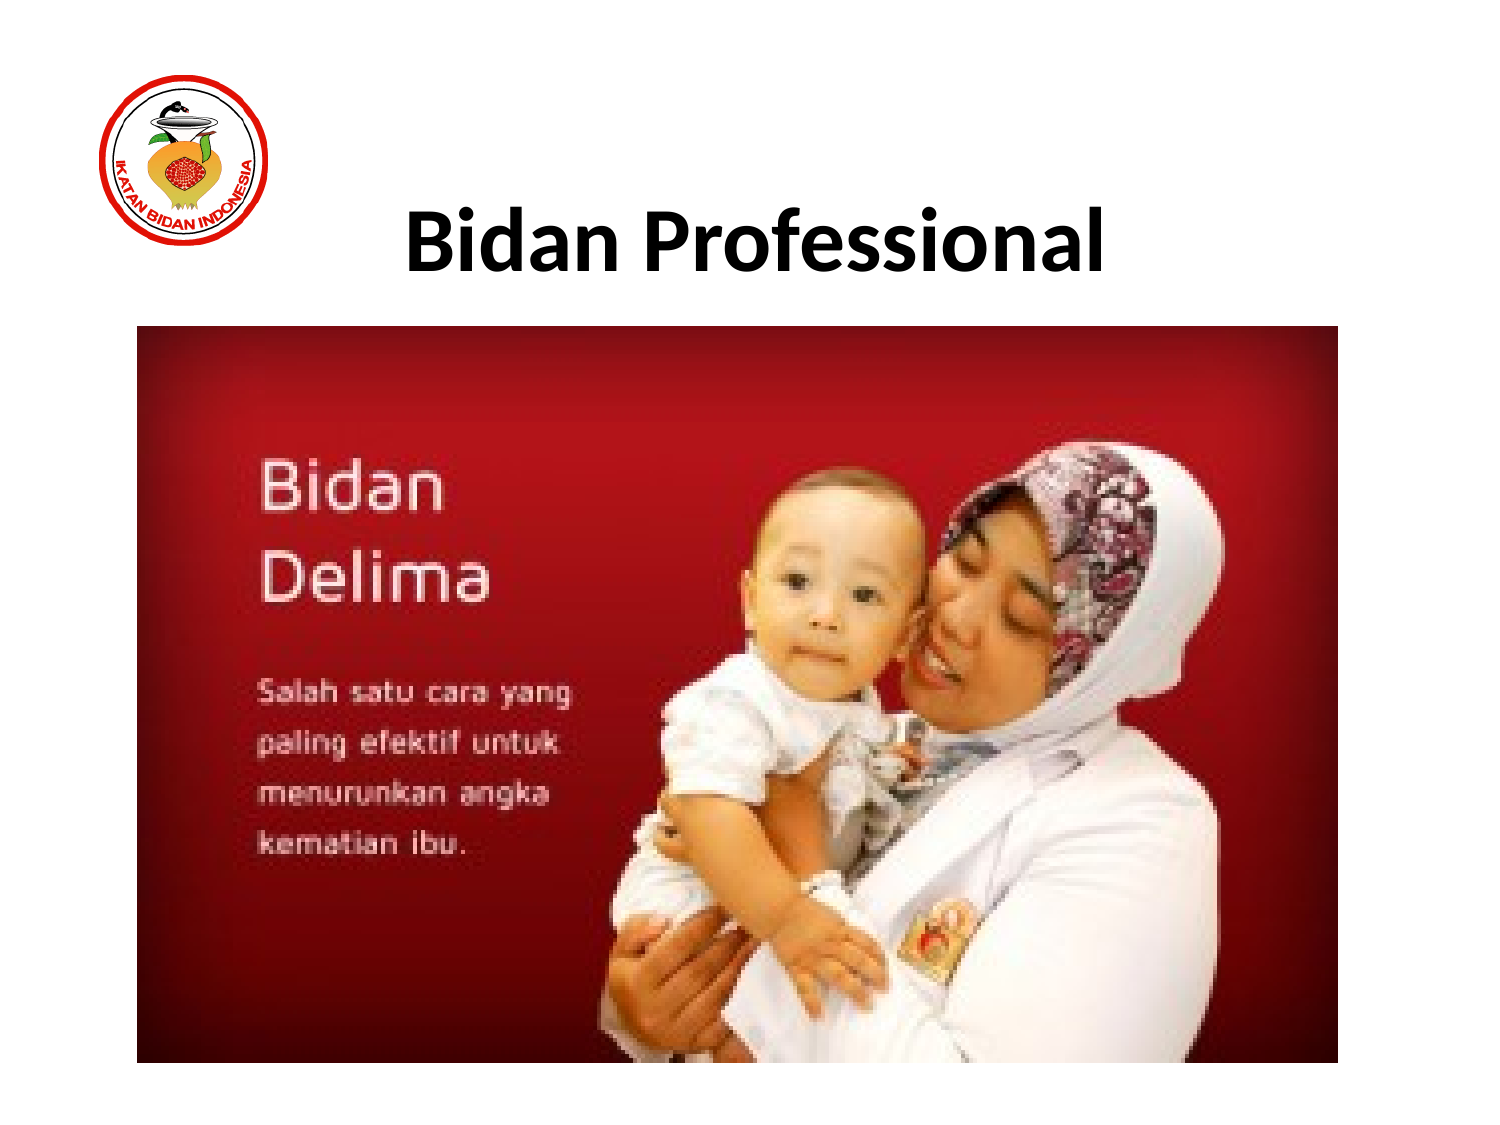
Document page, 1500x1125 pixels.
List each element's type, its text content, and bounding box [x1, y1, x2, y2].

picture [137, 326, 1338, 1063]
title Bidan Professional [362, 168, 1151, 301]
picture [99, 75, 268, 247]
